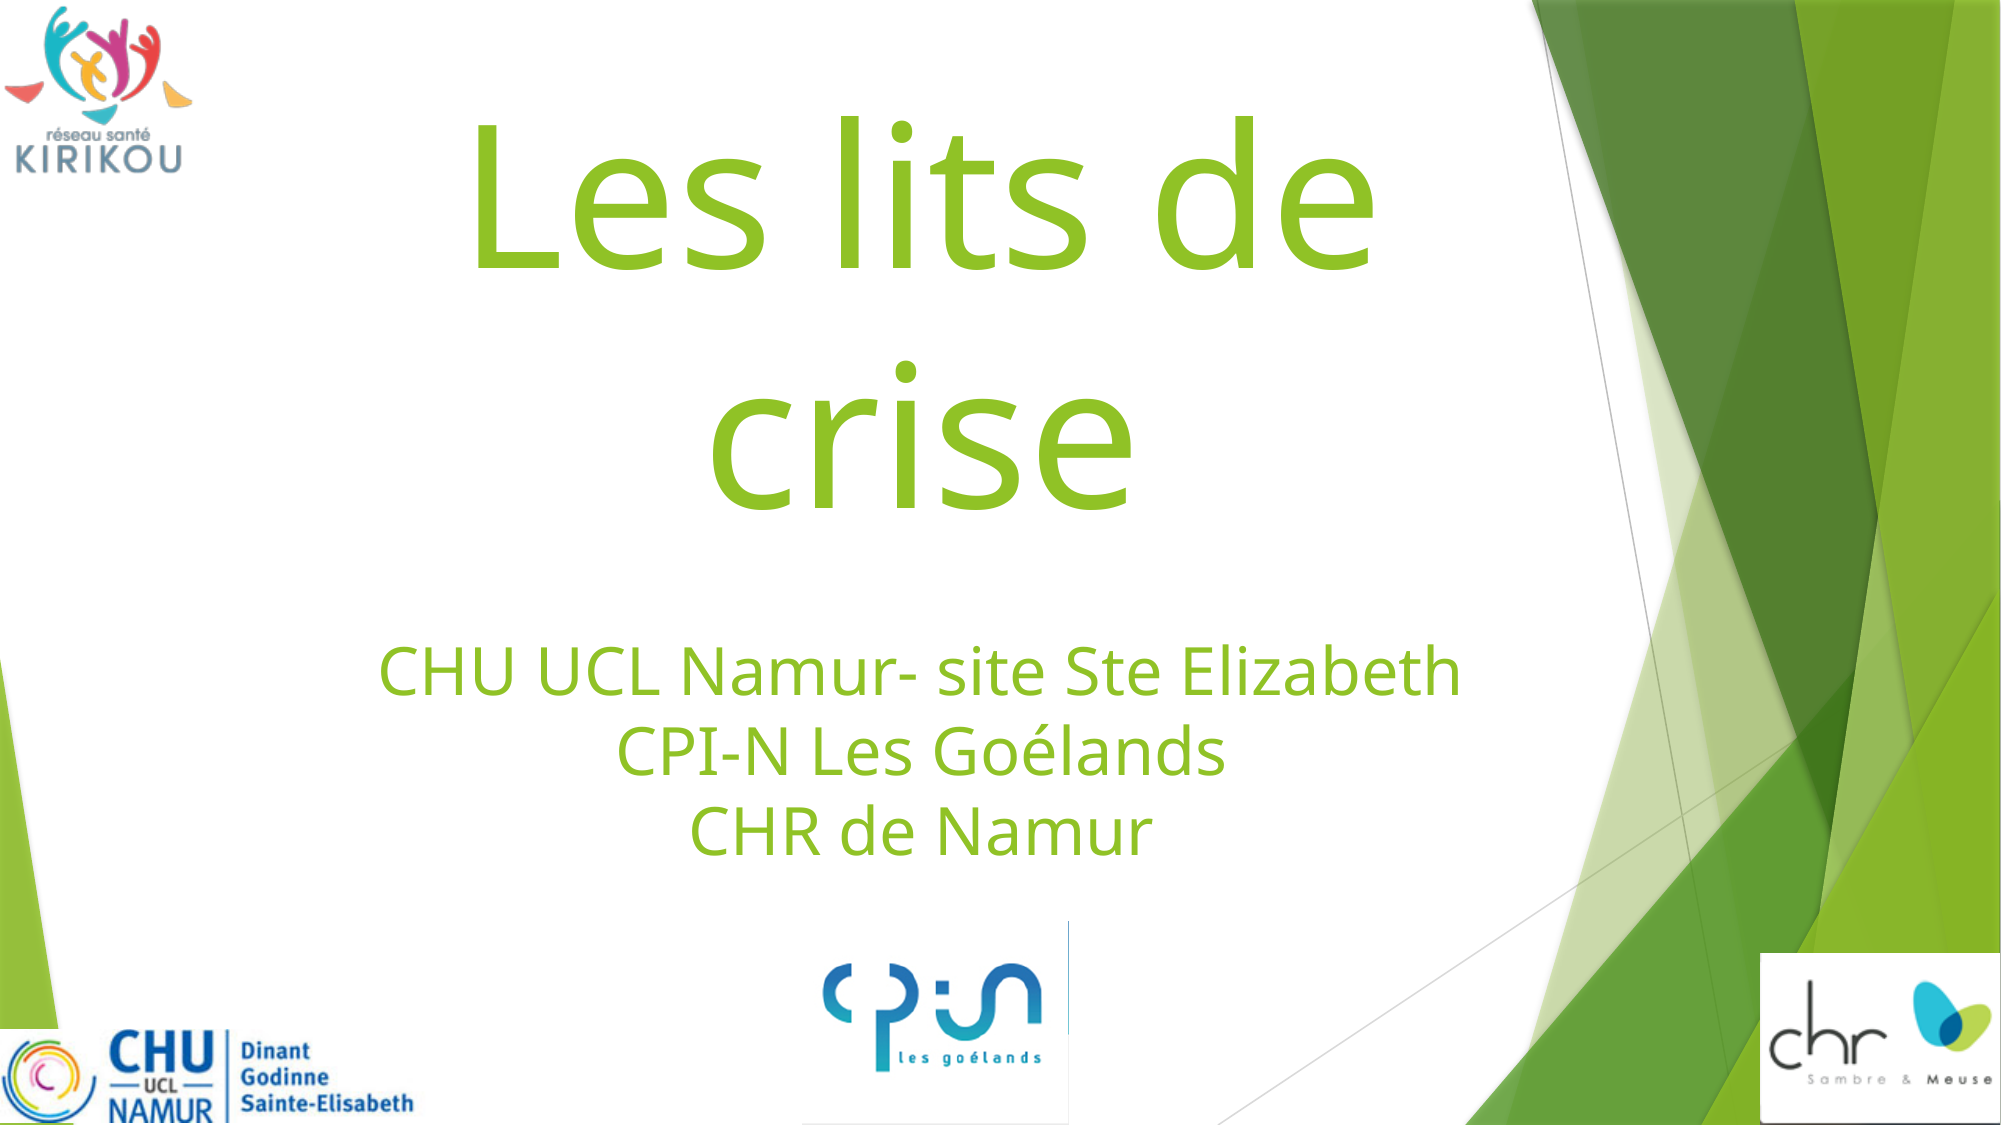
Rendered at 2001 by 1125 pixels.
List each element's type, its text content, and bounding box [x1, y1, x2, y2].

picture [801, 920, 1070, 1125]
picture [1760, 952, 2000, 1125]
title Les lits de crise CHU UCL Namur- site Ste Elizabeth CPI-N Les Goélands CHR de Namur [216, 61, 1627, 910]
picture [0, 1, 198, 178]
picture [0, 1028, 434, 1124]
